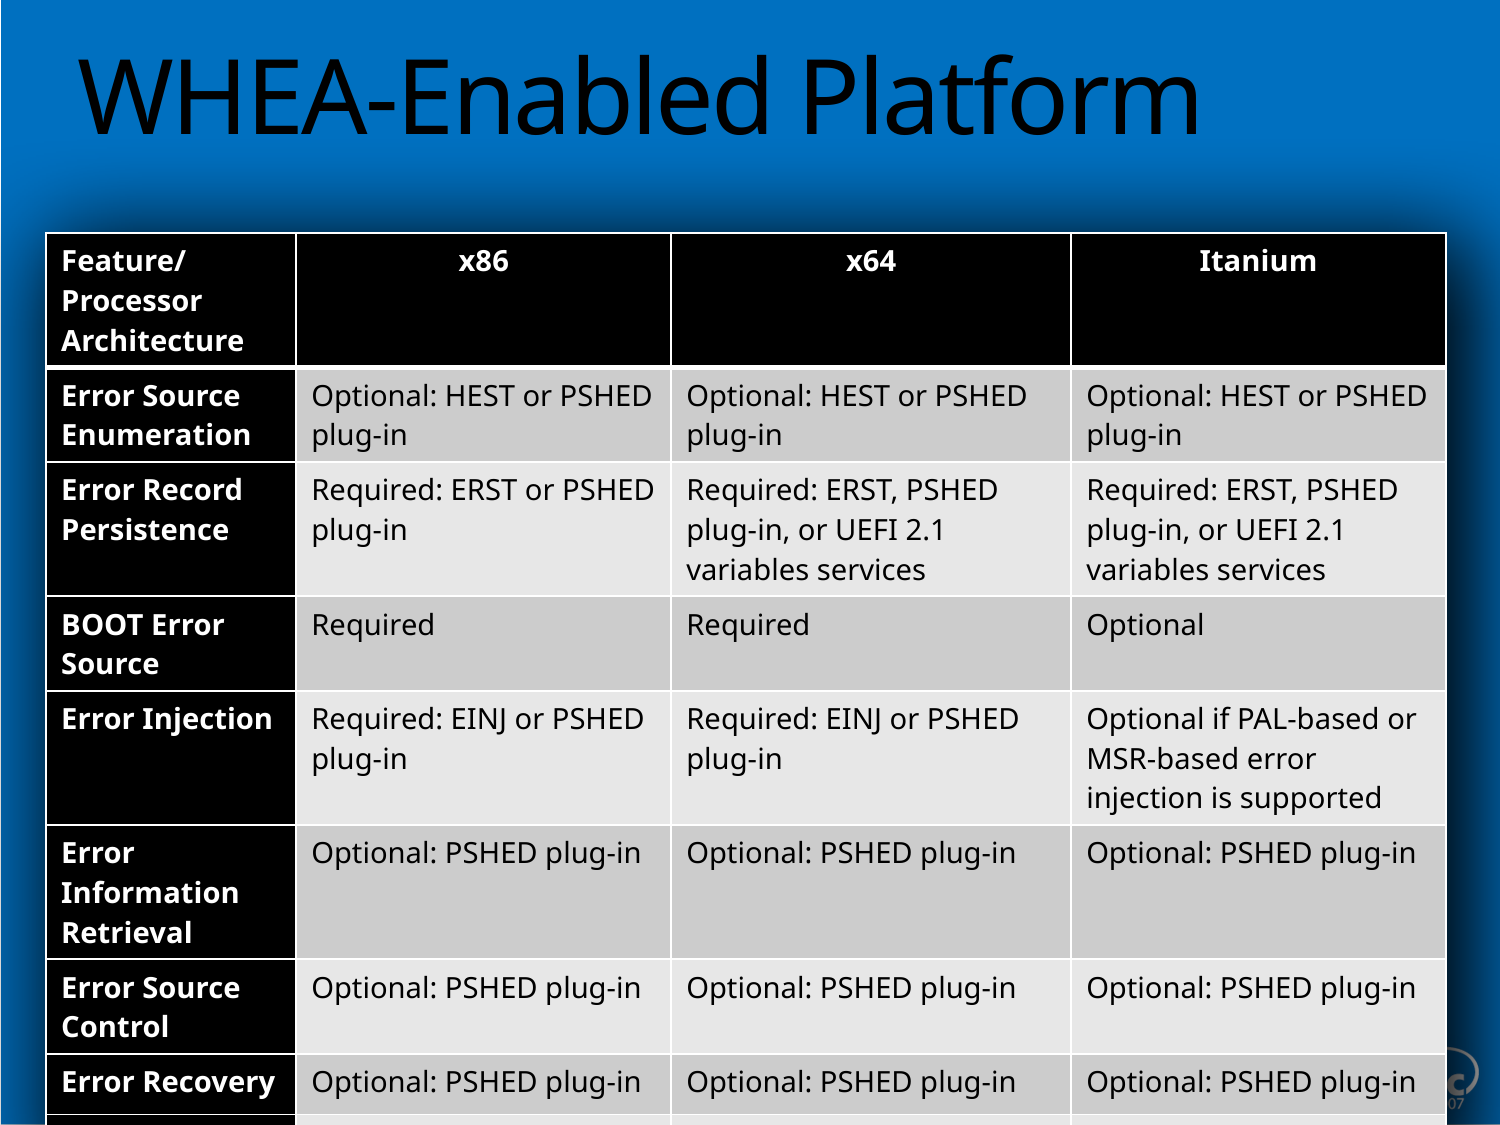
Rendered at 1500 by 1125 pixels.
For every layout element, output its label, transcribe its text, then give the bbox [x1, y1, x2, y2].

table_cell Error Injection [47, 692, 295, 824]
table_cell Required [672, 597, 1070, 690]
table_cell Optional: PSHED plug-in [672, 960, 1070, 1053]
table_cell Optional: HEST or PSHED plug-in [672, 370, 1070, 461]
table_cell Error Source Enumeration [47, 370, 295, 461]
table_cell _OSC [47, 1115, 295, 1125]
title WHEA-Enabled Platform [62, 37, 1438, 152]
table_cell Required: ERST, PSHED plug-in, or UEFI 2.1 variables services [1072, 463, 1445, 595]
table_cell Optional [1072, 597, 1445, 690]
picture [0, 0, 1500, 1125]
table_cell Optional: PSHED plug-in [1072, 1055, 1445, 1114]
table_cell Optional: PSHED plug-in [1072, 826, 1445, 958]
table_cell Error Information Retrieval [47, 826, 295, 958]
table_cell Optional if PAL-based or MSR-based error injection is supported [1072, 692, 1445, 824]
table_cell Optional: PSHED plug-in [297, 826, 670, 958]
table_cell Optional: PSHED plug-in [1072, 960, 1445, 1053]
table_header x86 [297, 234, 670, 365]
table_cell Optional: PSHED plug-in [672, 1055, 1070, 1114]
table_cell Error Recovery [47, 1055, 295, 1114]
table_cell Required: ERST or PSHED plug-in [297, 463, 670, 595]
table_cell Optional: PSHED plug-in [672, 826, 1070, 958]
table_cell Required: ERST, PSHED plug-in, or UEFI 2.1 variables services [672, 463, 1070, 595]
table_header x64 [672, 234, 1070, 365]
table_cell Error Source Control [47, 960, 295, 1053]
table_cell Required: EINJ or PSHED plug-in [297, 692, 670, 824]
table_cell Required [1072, 1115, 1445, 1125]
table_header Feature/ Processor Architecture [47, 234, 295, 365]
table_cell Required [672, 1115, 1070, 1125]
table_cell Error Record Persistence [47, 463, 295, 595]
table_header Itanium [1072, 234, 1445, 365]
table_cell Optional: PSHED plug-in [297, 1055, 670, 1114]
table_cell Optional: HEST or PSHED plug-in [297, 370, 670, 461]
table_cell Required [297, 597, 670, 690]
table_cell Optional: PSHED plug-in [297, 960, 670, 1053]
table_cell Required [297, 1115, 670, 1125]
table_cell Required: EINJ or PSHED plug-in [672, 692, 1070, 824]
table_cell BOOT Error Source [47, 597, 295, 690]
table_cell Optional: HEST or PSHED plug-in [1072, 370, 1445, 461]
